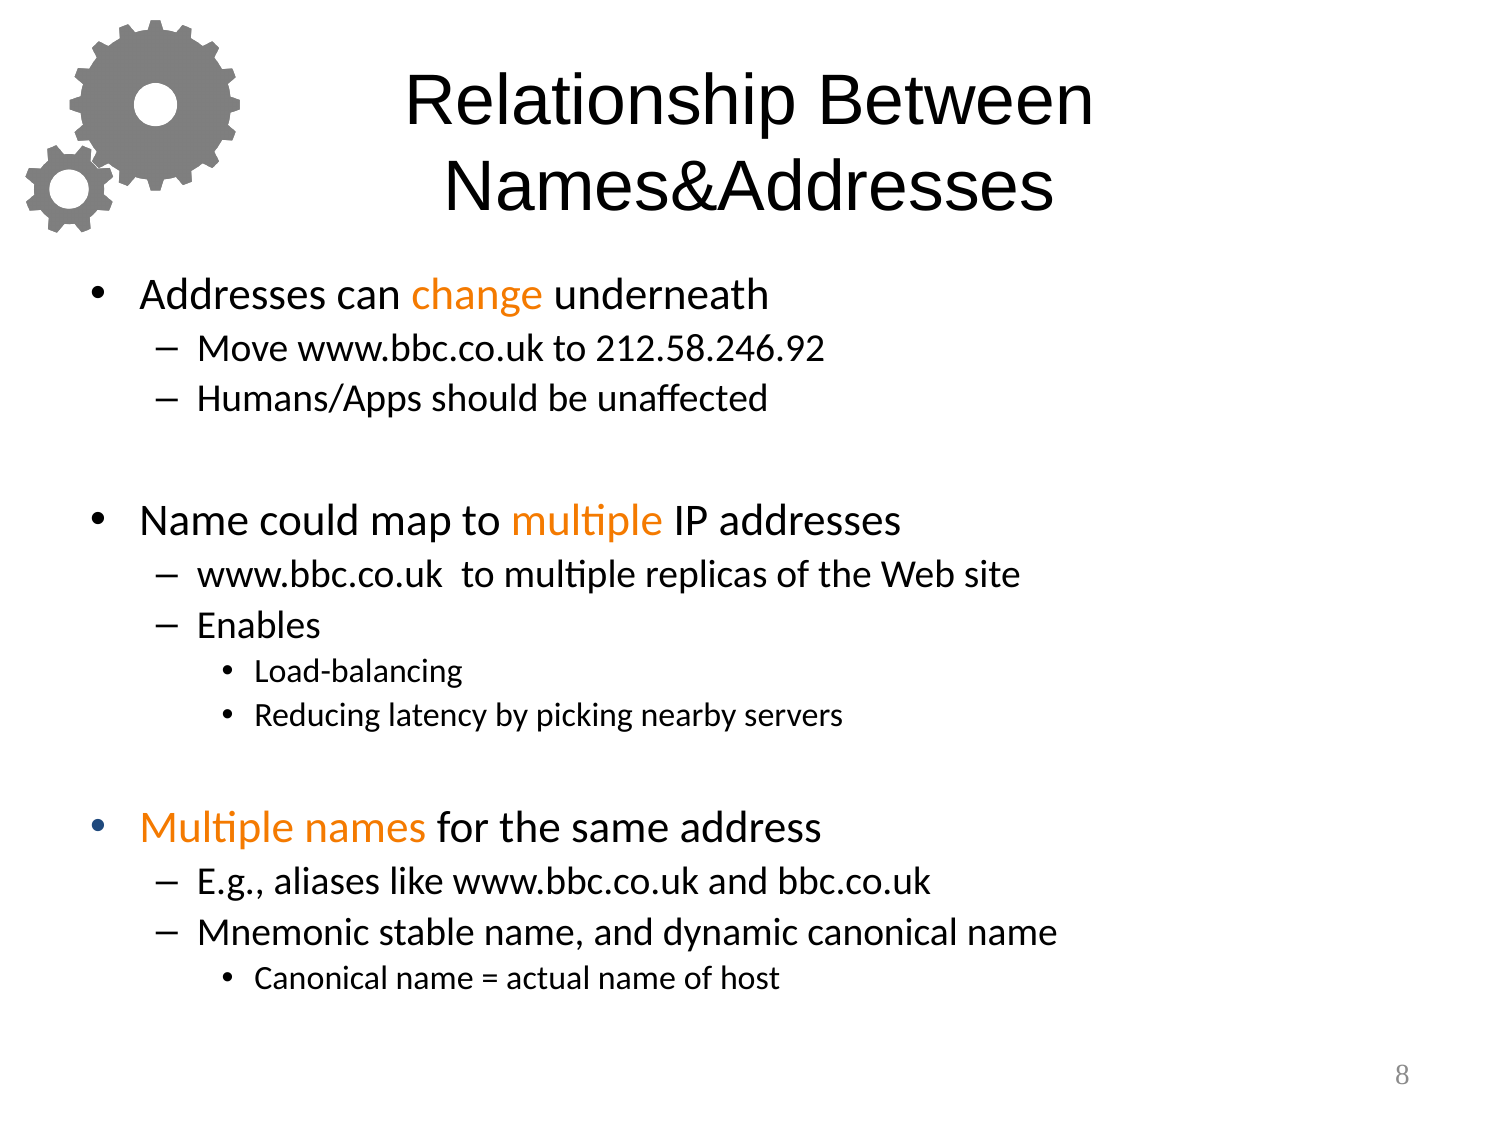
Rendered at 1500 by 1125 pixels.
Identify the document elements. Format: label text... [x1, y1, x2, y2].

slide_number 8 [1074, 1042, 1425, 1103]
title Relationship Between Names&Addresses [243, 45, 1425, 233]
list Addresses can change underneath Move www.bbc.co.uk to 212.58.246.92 Humans/Apps should be unaffected Name could map to multiple IP addresses www.bbc.co.uk to multiple replicas of the Web site Enables Load-balancing Reducing latency by picking nearby servers Multiple names for the same address E.g., aliases like www.bbc.co.uk and bbc.co.uk Mnemonic stable name, and dynamic canonical name Canonical name = actual name of host [75, 262, 1425, 1005]
picture [24, 19, 240, 233]
